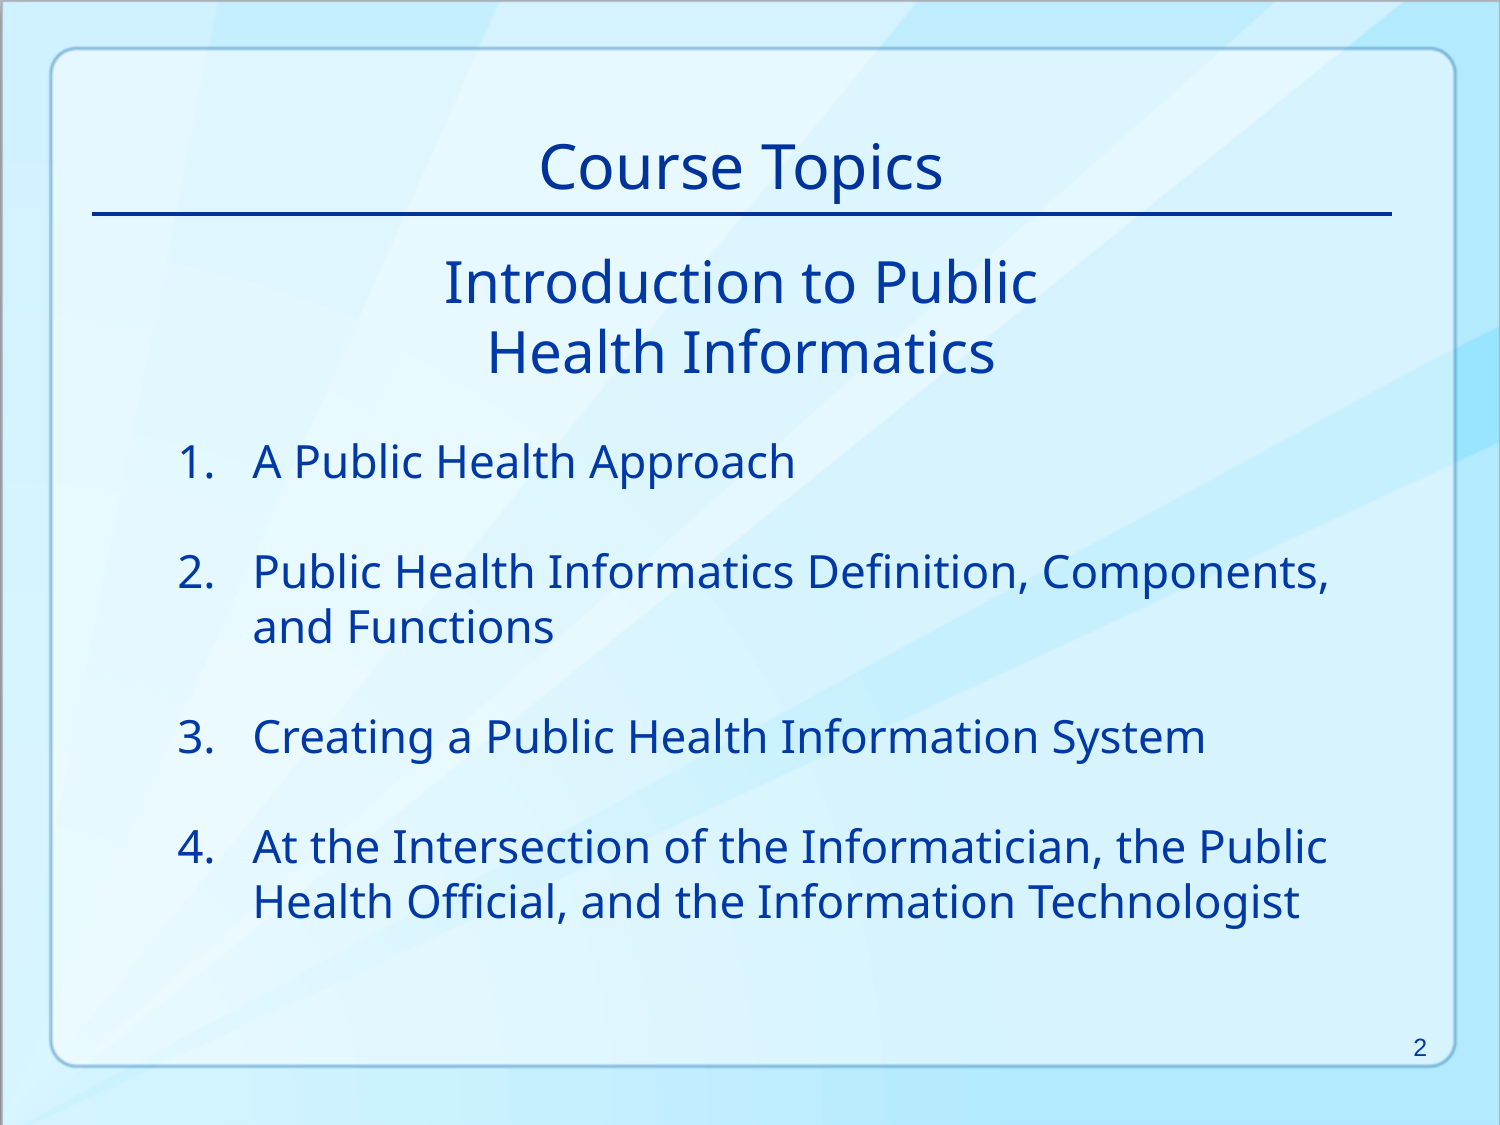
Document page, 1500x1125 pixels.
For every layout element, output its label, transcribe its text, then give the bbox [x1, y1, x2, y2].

slide_number 2 [997, 1024, 1442, 1103]
text_box Course Topics [91, 119, 1392, 210]
text_box 1. A Public Health Approach 2. Public Health Informatics Definition, Components, and Functions 3. Creating a Public Health Information System 4. At the Intersection of the Informatician, the Public Health Official, and the Information Technologist [162, 425, 1375, 935]
picture [0, 0, 1500, 1125]
text_box Introduction to Public Health Informatics [91, 238, 1392, 393]
